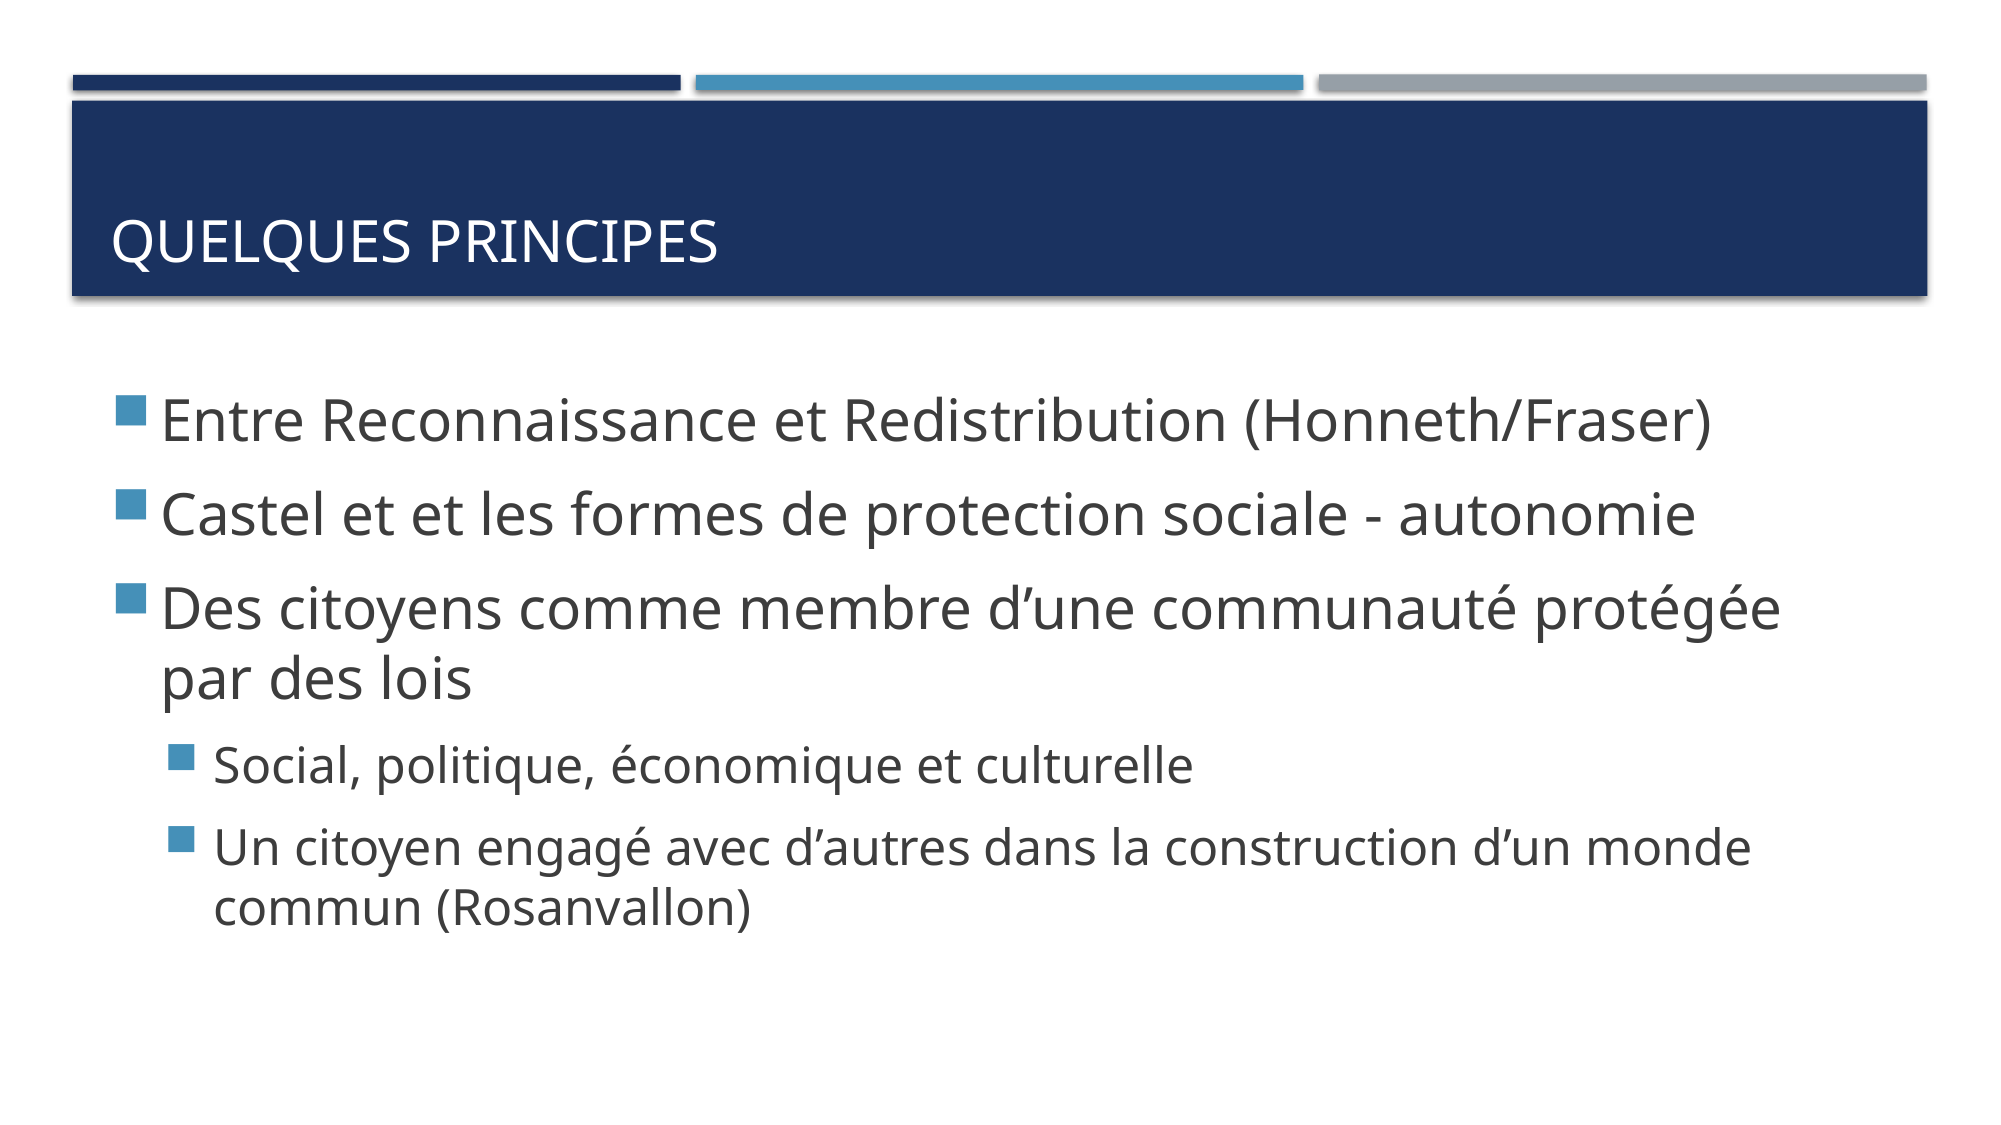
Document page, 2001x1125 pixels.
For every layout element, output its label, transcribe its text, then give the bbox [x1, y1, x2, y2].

title Quelques Principes [95, 115, 1905, 282]
list Entre Reconnaissance et Redistribution (Honneth/Fraser) Castel et et les formes de protection sociale - autonomie Des citoyens comme membre d’une communauté protégée par des lois Social, politique, économique et culturelle Un citoyen engagé avec d’autres dans la construction d’un monde commun (Rosanvallon) [95, 357, 1905, 962]
